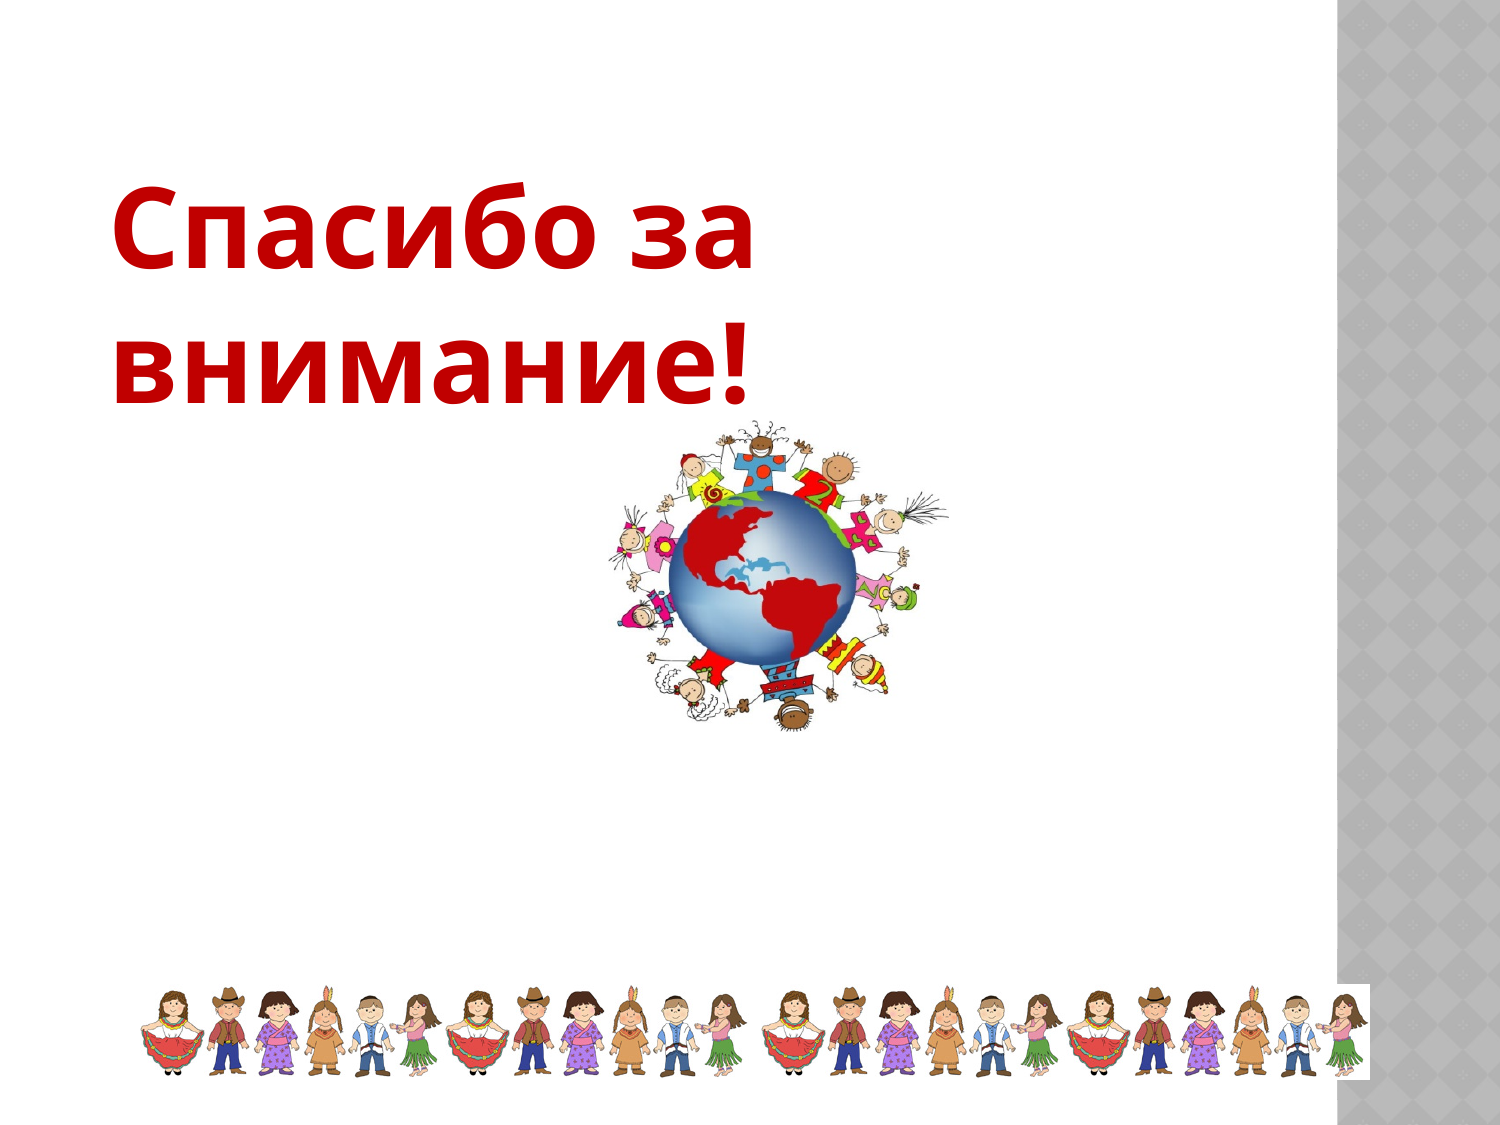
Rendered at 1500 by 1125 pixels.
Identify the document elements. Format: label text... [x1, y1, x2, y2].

picture [140, 983, 749, 1080]
text_box Спасибо за внимание! [93, 148, 1386, 434]
picture [761, 983, 1370, 1080]
picture [607, 420, 949, 732]
